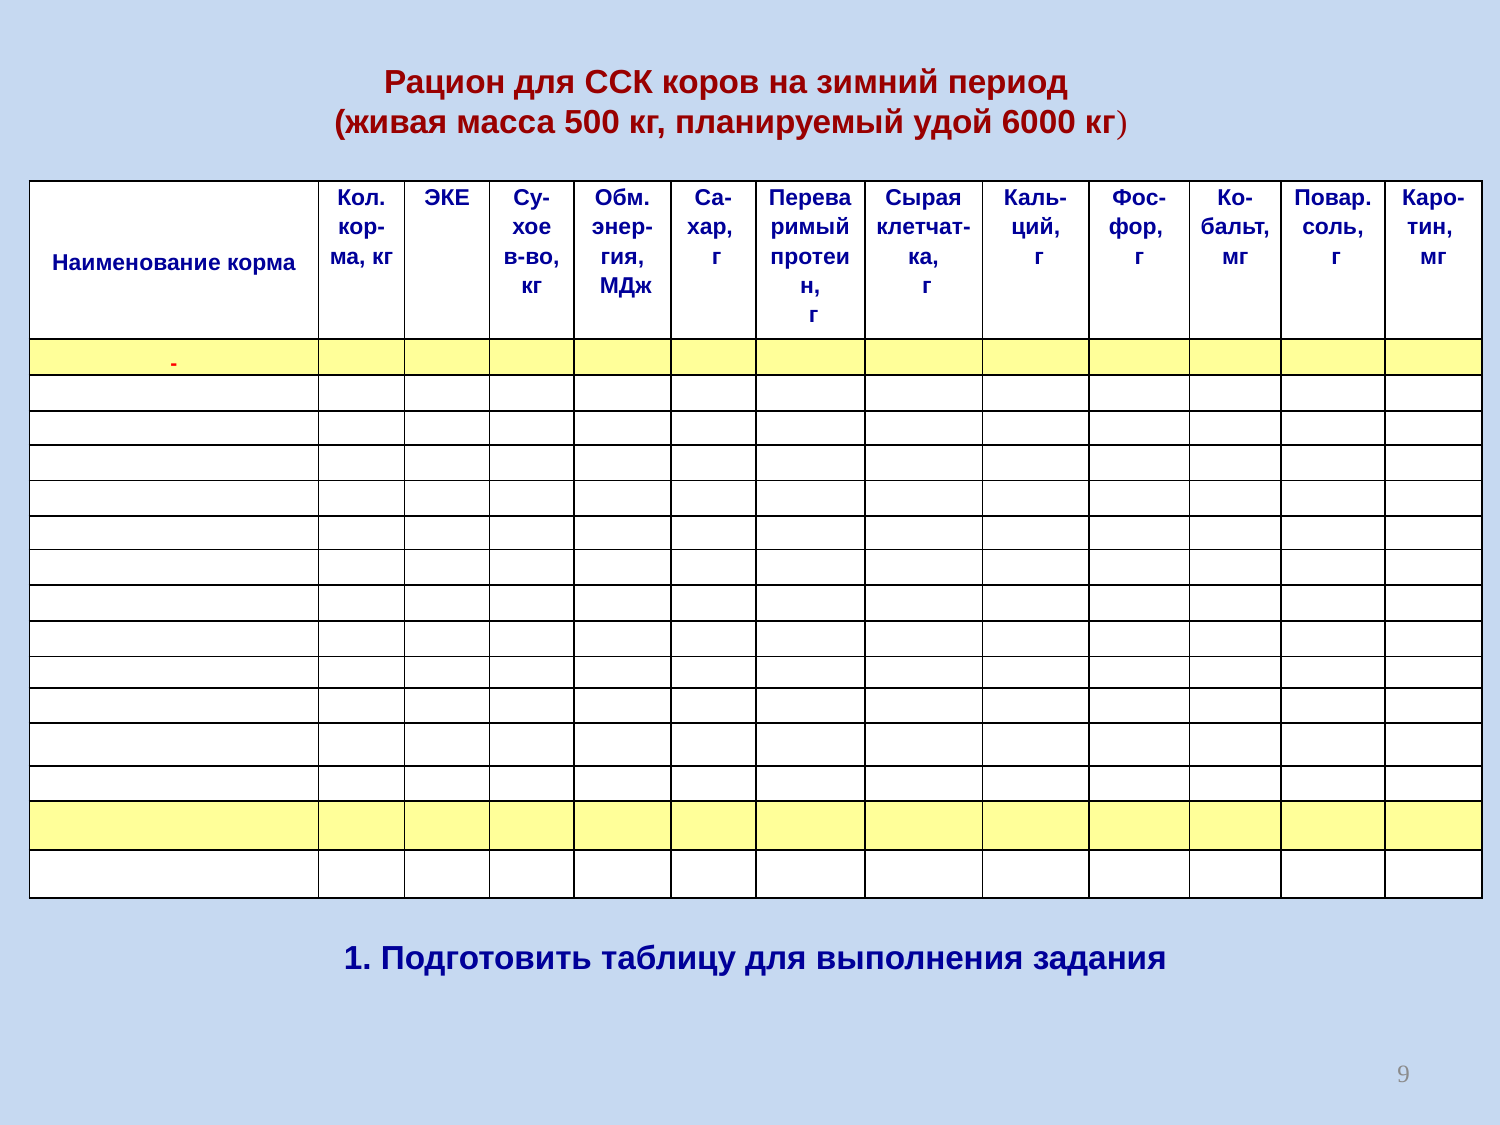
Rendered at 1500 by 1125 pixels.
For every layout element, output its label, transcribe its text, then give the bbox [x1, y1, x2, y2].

table_cell [866, 376, 982, 410]
table_cell [575, 412, 670, 444]
table_cell [490, 724, 573, 765]
table_cell [405, 446, 489, 480]
table_cell [1386, 622, 1481, 656]
table_cell [757, 622, 864, 656]
table_cell [490, 340, 573, 374]
table_cell [983, 851, 1088, 897]
table_cell [983, 517, 1088, 549]
table_cell [866, 340, 982, 374]
table_cell [490, 481, 573, 515]
table_cell [405, 724, 489, 765]
table_header Повар. соль, г [1282, 182, 1384, 338]
table_cell [490, 412, 573, 444]
table_cell [983, 767, 1088, 800]
table_cell [1282, 851, 1384, 897]
table_cell [1282, 517, 1384, 549]
table_cell [1090, 767, 1189, 800]
table_cell [1190, 851, 1280, 897]
table_cell [983, 724, 1088, 765]
table_cell [319, 412, 404, 444]
table_cell [866, 517, 982, 549]
table_cell [672, 657, 755, 687]
table_cell [30, 481, 318, 515]
table_header Са-хар, г [672, 182, 755, 338]
table_cell [30, 517, 318, 549]
table_cell [757, 657, 864, 687]
table_cell [866, 657, 982, 687]
table_cell [319, 340, 404, 374]
table_cell [319, 724, 404, 765]
table_cell [866, 412, 982, 444]
table_cell [1282, 412, 1384, 444]
table_cell [757, 517, 864, 549]
table_cell [983, 689, 1088, 722]
table_cell [319, 550, 404, 584]
table_cell [405, 657, 489, 687]
table_cell [575, 851, 670, 897]
table_cell [405, 767, 489, 800]
table_cell [672, 802, 755, 849]
table_cell [1190, 767, 1280, 800]
table_cell [1282, 622, 1384, 656]
table_cell [866, 724, 982, 765]
table_cell [1090, 340, 1189, 374]
table_cell [672, 622, 755, 656]
table_cell [30, 622, 318, 656]
table_cell [575, 802, 670, 849]
table_cell [575, 767, 670, 800]
table_cell [30, 802, 318, 849]
table_cell [405, 802, 489, 849]
table_cell [575, 550, 670, 584]
table_cell [1090, 689, 1189, 722]
table_cell [1190, 622, 1280, 656]
table_cell [575, 340, 670, 374]
table_cell [575, 586, 670, 620]
table_cell [672, 412, 755, 444]
table_cell [983, 412, 1088, 444]
table_cell [983, 622, 1088, 656]
table_cell [405, 376, 489, 410]
table_cell [319, 802, 404, 849]
table_cell [319, 622, 404, 656]
table_cell [1190, 481, 1280, 515]
table_cell [866, 481, 982, 515]
table_header Каро-тин, мг [1386, 182, 1481, 338]
table_header Переваримый протеин, г [757, 182, 864, 338]
table_cell [983, 657, 1088, 687]
table_cell [1282, 550, 1384, 584]
table_cell [405, 481, 489, 515]
table_cell [757, 724, 864, 765]
table_cell [672, 724, 755, 765]
table_cell [405, 622, 489, 656]
table_cell [405, 412, 489, 444]
table_cell [490, 657, 573, 687]
table_header Кол. кор-ма, кг [319, 182, 404, 338]
table_cell [405, 517, 489, 549]
text_box 1. Подготовить таблицу для выполнения задания [53, 928, 1459, 984]
table_cell [983, 376, 1088, 410]
table_cell [490, 689, 573, 722]
table_cell [405, 689, 489, 722]
table_cell [319, 851, 404, 897]
table_cell [490, 622, 573, 656]
table_cell [757, 586, 864, 620]
table_cell [757, 376, 864, 410]
table_cell [1190, 550, 1280, 584]
table_cell [490, 550, 573, 584]
table_cell [672, 517, 755, 549]
table_cell [30, 446, 318, 480]
table_cell [319, 657, 404, 687]
table_cell [672, 340, 755, 374]
table_cell [1190, 657, 1280, 687]
table_cell [30, 412, 318, 444]
table_cell [575, 724, 670, 765]
table_cell [1386, 481, 1481, 515]
table_cell [672, 767, 755, 800]
table_cell [30, 376, 318, 410]
table_cell [983, 340, 1088, 374]
table_cell [983, 802, 1088, 849]
table_cell [1282, 586, 1384, 620]
table_cell [757, 446, 864, 480]
table_cell [575, 517, 670, 549]
table_cell [30, 657, 318, 687]
table_cell [490, 802, 573, 849]
table_cell [405, 340, 489, 374]
table_cell - [30, 340, 318, 374]
table_cell [1386, 412, 1481, 444]
table_cell [490, 446, 573, 480]
table_cell [1282, 446, 1384, 480]
table_cell [1090, 724, 1189, 765]
table_cell [1282, 481, 1384, 515]
table_cell [1090, 446, 1189, 480]
table_cell [490, 586, 573, 620]
table_cell [757, 481, 864, 515]
table_cell [1282, 376, 1384, 410]
table_cell [866, 802, 982, 849]
table_cell [30, 851, 318, 897]
table_cell [1386, 724, 1481, 765]
table_cell [575, 446, 670, 480]
table_cell [490, 376, 573, 410]
table_cell [1386, 517, 1481, 549]
table_header Су-хое в-во, кг [490, 182, 573, 338]
table_cell [1090, 586, 1189, 620]
table_cell [1190, 724, 1280, 765]
table_cell [757, 767, 864, 800]
table_header Фос-фор, г [1090, 182, 1189, 338]
table_cell [1386, 802, 1481, 849]
table_cell [319, 517, 404, 549]
table_cell [319, 376, 404, 410]
table_cell [1282, 724, 1384, 765]
table_cell [1090, 517, 1189, 549]
table_cell [983, 586, 1088, 620]
table_header Наименование корма [30, 182, 318, 338]
table_header Ко-бальт, мг [1190, 182, 1280, 338]
table_cell [1090, 376, 1189, 410]
table_cell [1090, 622, 1189, 656]
table_cell [405, 851, 489, 897]
table_cell [1282, 802, 1384, 849]
table_cell [1090, 851, 1189, 897]
text_box Рацион для ССК коров на зимний период (живая масса 500 кг, планируемый удой 6000 кг) [41, 53, 1412, 148]
table_cell [1190, 340, 1280, 374]
table_cell [1386, 376, 1481, 410]
table_header Каль-ций, г [983, 182, 1088, 338]
table_cell [1090, 657, 1189, 687]
table_cell [405, 550, 489, 584]
table_cell [490, 517, 573, 549]
table_cell [1282, 689, 1384, 722]
table_cell [866, 586, 982, 620]
table_header Обм. энер-гия, МДж [575, 182, 670, 338]
table_cell [1282, 767, 1384, 800]
table_cell [757, 340, 864, 374]
table_cell [1190, 586, 1280, 620]
table_cell [1386, 767, 1481, 800]
table_cell [319, 446, 404, 480]
table_cell [672, 446, 755, 480]
table_cell [1386, 586, 1481, 620]
table_cell [1190, 517, 1280, 549]
table_cell [757, 550, 864, 584]
table_cell [672, 689, 755, 722]
table_cell [319, 481, 404, 515]
table_cell [672, 851, 755, 897]
table_cell [30, 689, 318, 722]
table_cell [1282, 340, 1384, 374]
table_cell [1090, 550, 1189, 584]
table_cell [866, 767, 982, 800]
table_cell [30, 767, 318, 800]
table_cell [575, 657, 670, 687]
table_cell [672, 376, 755, 410]
table_cell [1090, 481, 1189, 515]
table_cell [1282, 657, 1384, 687]
table_cell [983, 550, 1088, 584]
table_cell [1190, 802, 1280, 849]
table_cell [1090, 412, 1189, 444]
table_cell [983, 481, 1088, 515]
table_cell [405, 586, 489, 620]
table_cell [319, 767, 404, 800]
table_cell [490, 767, 573, 800]
table_cell [1190, 689, 1280, 722]
table_cell [672, 481, 755, 515]
table_cell [757, 802, 864, 849]
table_cell [757, 689, 864, 722]
table_cell [757, 851, 864, 897]
table_cell [1386, 446, 1481, 480]
table_cell [30, 724, 318, 765]
table_cell [1386, 657, 1481, 687]
table_cell [490, 851, 573, 897]
table_cell [1090, 802, 1189, 849]
table_header ЭКЕ [405, 182, 489, 338]
table_cell [575, 481, 670, 515]
table_cell [866, 689, 982, 722]
table_cell [1386, 550, 1481, 584]
table_cell [30, 586, 318, 620]
table_cell [672, 550, 755, 584]
table_cell [983, 446, 1088, 480]
table_cell [575, 689, 670, 722]
table_cell [672, 586, 755, 620]
table_cell [866, 851, 982, 897]
table_cell [575, 376, 670, 410]
table_header Сырая клетчат-ка, г [866, 182, 982, 338]
table_cell [1386, 851, 1481, 897]
table_cell [1190, 376, 1280, 410]
table_cell [30, 550, 318, 584]
table_cell [757, 412, 864, 444]
table_cell [866, 550, 982, 584]
table_cell [866, 622, 982, 656]
table_cell [575, 622, 670, 656]
table_cell [319, 586, 404, 620]
table_cell [319, 689, 404, 722]
table_cell [1190, 412, 1280, 444]
table_cell [1386, 689, 1481, 722]
table_cell [1386, 340, 1481, 374]
slide_number 9 [1074, 1042, 1425, 1103]
table_cell [866, 446, 982, 480]
table_cell [1190, 446, 1280, 480]
